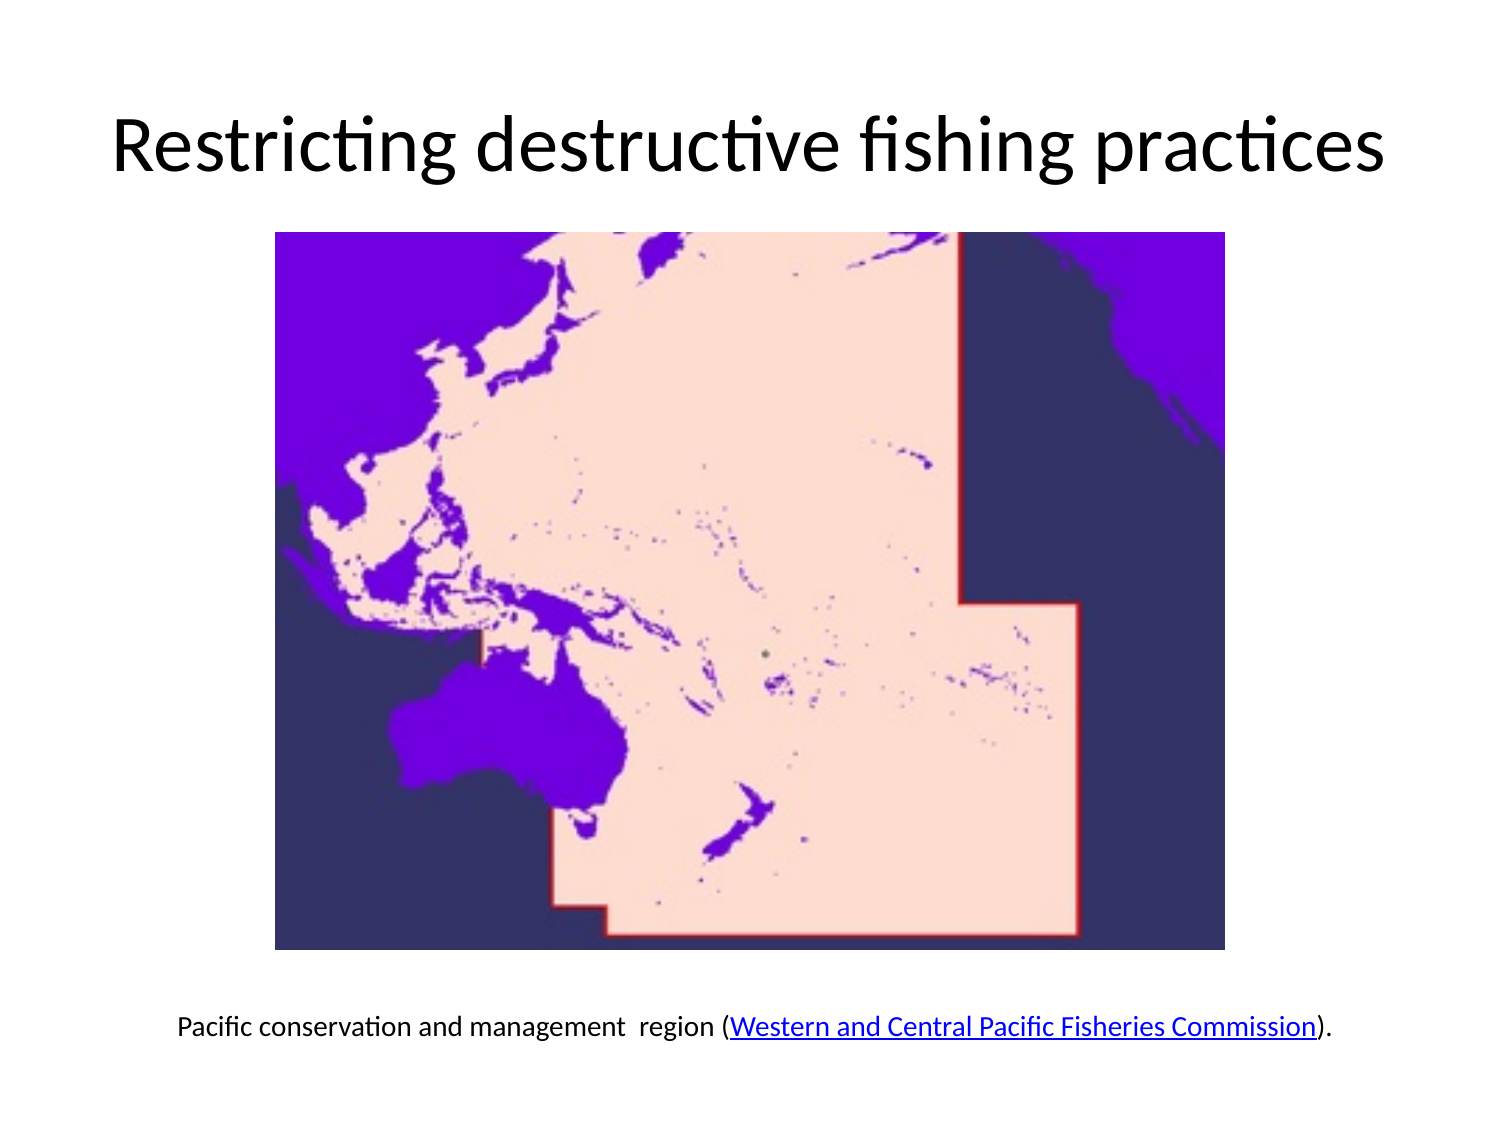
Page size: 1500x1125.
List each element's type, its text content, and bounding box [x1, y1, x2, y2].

title Restricting destructive fishing practices [75, 45, 1425, 233]
text_box Pacific conservation and management region (Western and Central Pacific Fisheries Commission). [162, 999, 1388, 1050]
picture [274, 232, 1226, 950]
